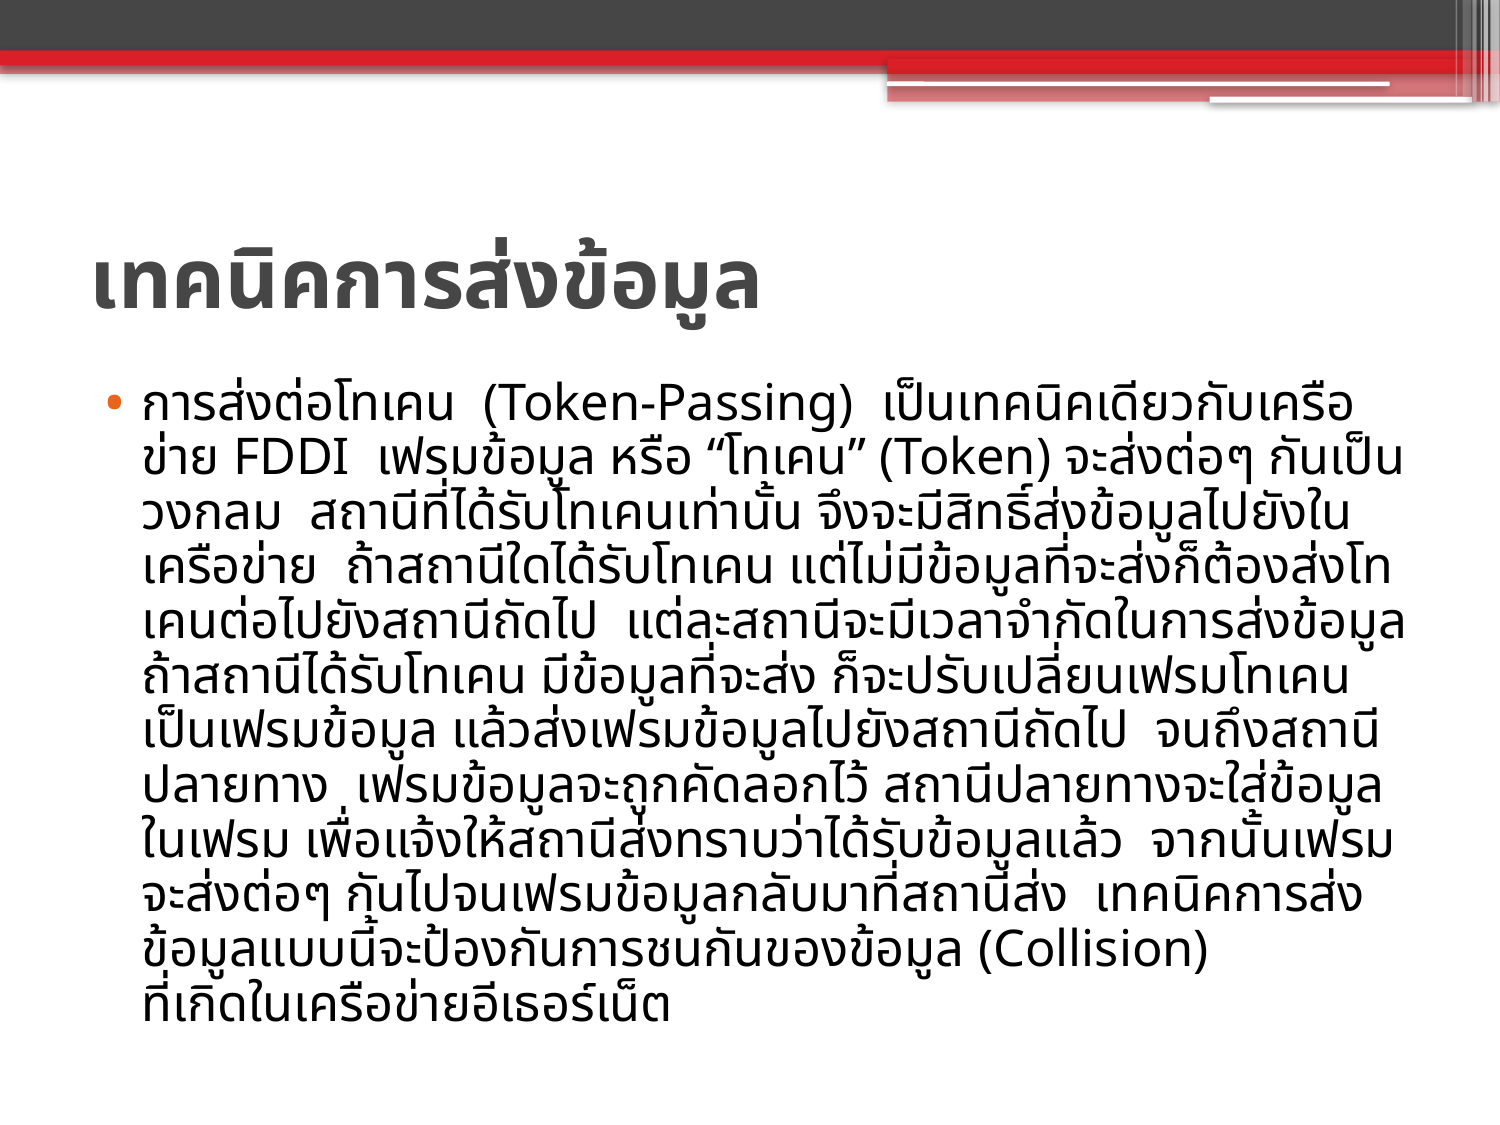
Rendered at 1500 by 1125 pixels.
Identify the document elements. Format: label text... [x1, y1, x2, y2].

title เทคนิคการส่งข้อมูล [75, 187, 1425, 363]
list การส่งต่อโทเคน (Token-Passing) เป็นเทคนิคเดียวกับเครือข่าย FDDI เฟรมข้อมูล หรือ “โทเคน” (Token) จะส่งต่อๆ กันเป็นวงกลม สถานีที่ได้รับโทเคนเท่านั้น จึงจะมีสิทธิ์ส่งข้อมูลไปยังในเครือข่าย ถ้าสถานีใดได้รับโทเคน แต่ไม่มีข้อมูลที่จะส่งก็ต้องส่งโทเคนต่อไปยังสถานีถัดไป แต่ละสถานีจะมีเวลาจำกัดในการส่งข้อมูล ถ้าสถานีได้รับโทเคน มีข้อมูลที่จะส่ง ก็จะปรับเปลี่ยนเฟรมโทเคนเป็นเฟรมข้อมูล แล้วส่งเฟรมข้อมูลไปยังสถานีถัดไป จนถึงสถานีปลายทาง เฟรมข้อมูลจะถูกคัดลอกไว้ สถานีปลายทางจะใส่ข้อมูลในเฟรม เพื่อแจ้งให้สถานีส่งทราบว่าได้รับข้อมูลแล้ว จากนั้นเฟรมจะส่งต่อๆ กันไปจนเฟรมข้อมูลกลับมาที่สถานีส่ง เทคนิคการส่งข้อมูลแบบนี้จะป้องกันการชนกันของข้อมูล (Collision) ที่เกิดในเครือข่ายอีเธอร์เน็ต [75, 368, 1425, 1079]
